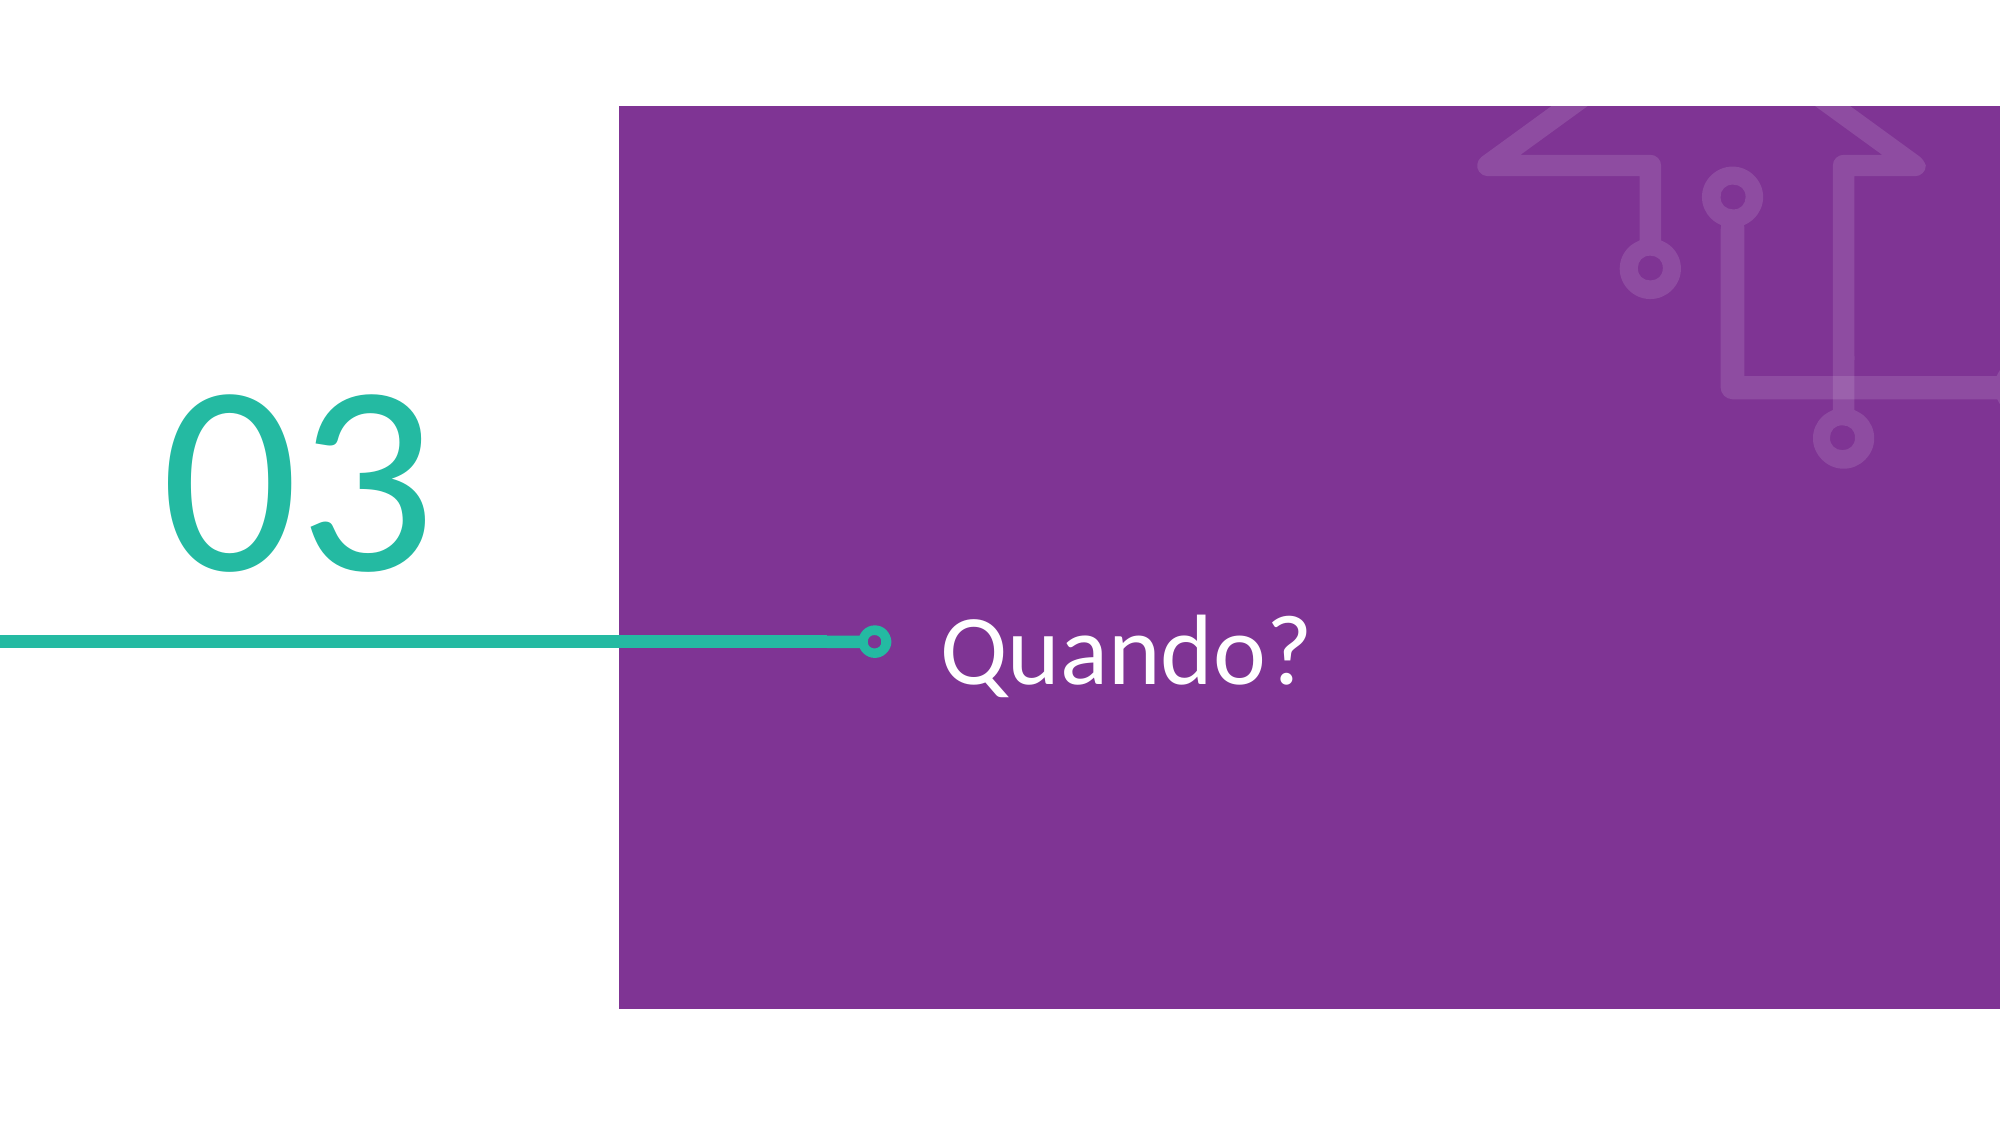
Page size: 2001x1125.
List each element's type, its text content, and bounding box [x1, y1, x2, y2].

list 03 [146, 328, 486, 425]
list Quando? [925, 590, 1912, 961]
